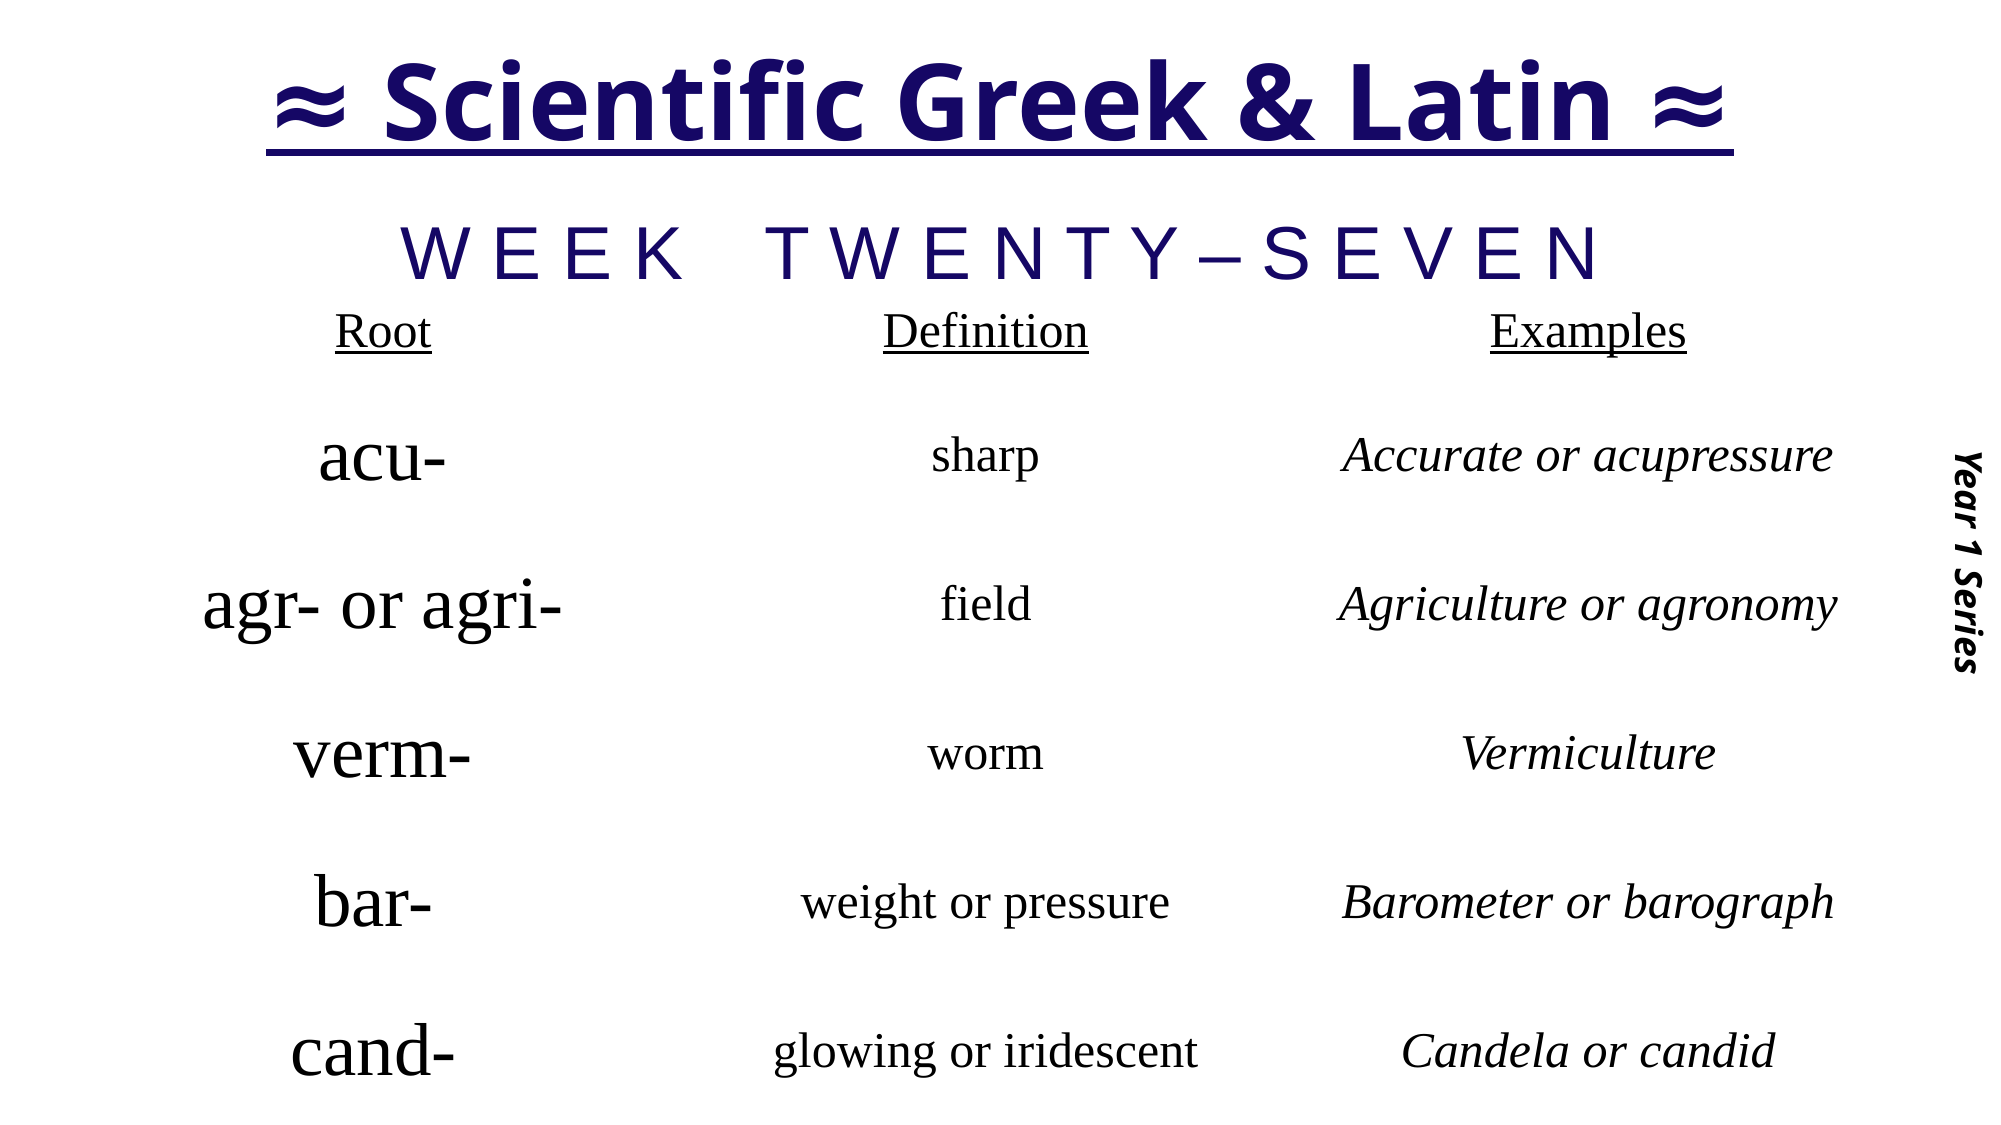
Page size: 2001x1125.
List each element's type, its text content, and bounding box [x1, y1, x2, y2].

table_cell cand- [82, 976, 684, 1125]
table_cell verm- [82, 678, 684, 827]
table_cell sharp [684, 380, 1287, 529]
table_header Definition [684, 298, 1287, 380]
title ≈ Scientific Greek & Latin ≈ [249, 0, 1750, 197]
table_cell weight or pressure [684, 827, 1287, 976]
table_cell worm [684, 678, 1287, 827]
table_cell Agriculture or agronomy [1287, 529, 1890, 678]
table_cell glowing or iridescent [684, 976, 1287, 1125]
text_box W E E K T W E N T Y – S E V E N [249, 197, 1750, 298]
table_cell Accurate or acupressure [1287, 380, 1890, 529]
table_cell Candela or candid [1287, 976, 1890, 1125]
table_cell bar- [82, 827, 684, 976]
table_cell Barometer or barograph [1287, 827, 1890, 976]
table_cell Vermiculture [1287, 678, 1890, 827]
table_header Examples [1287, 298, 1890, 380]
text_box Year 1 Series [1924, 0, 2000, 1125]
table_cell acu- [82, 380, 684, 529]
table_header Root [82, 298, 684, 380]
table_cell agr- or agri- [82, 529, 684, 678]
table_cell field [684, 529, 1287, 678]
